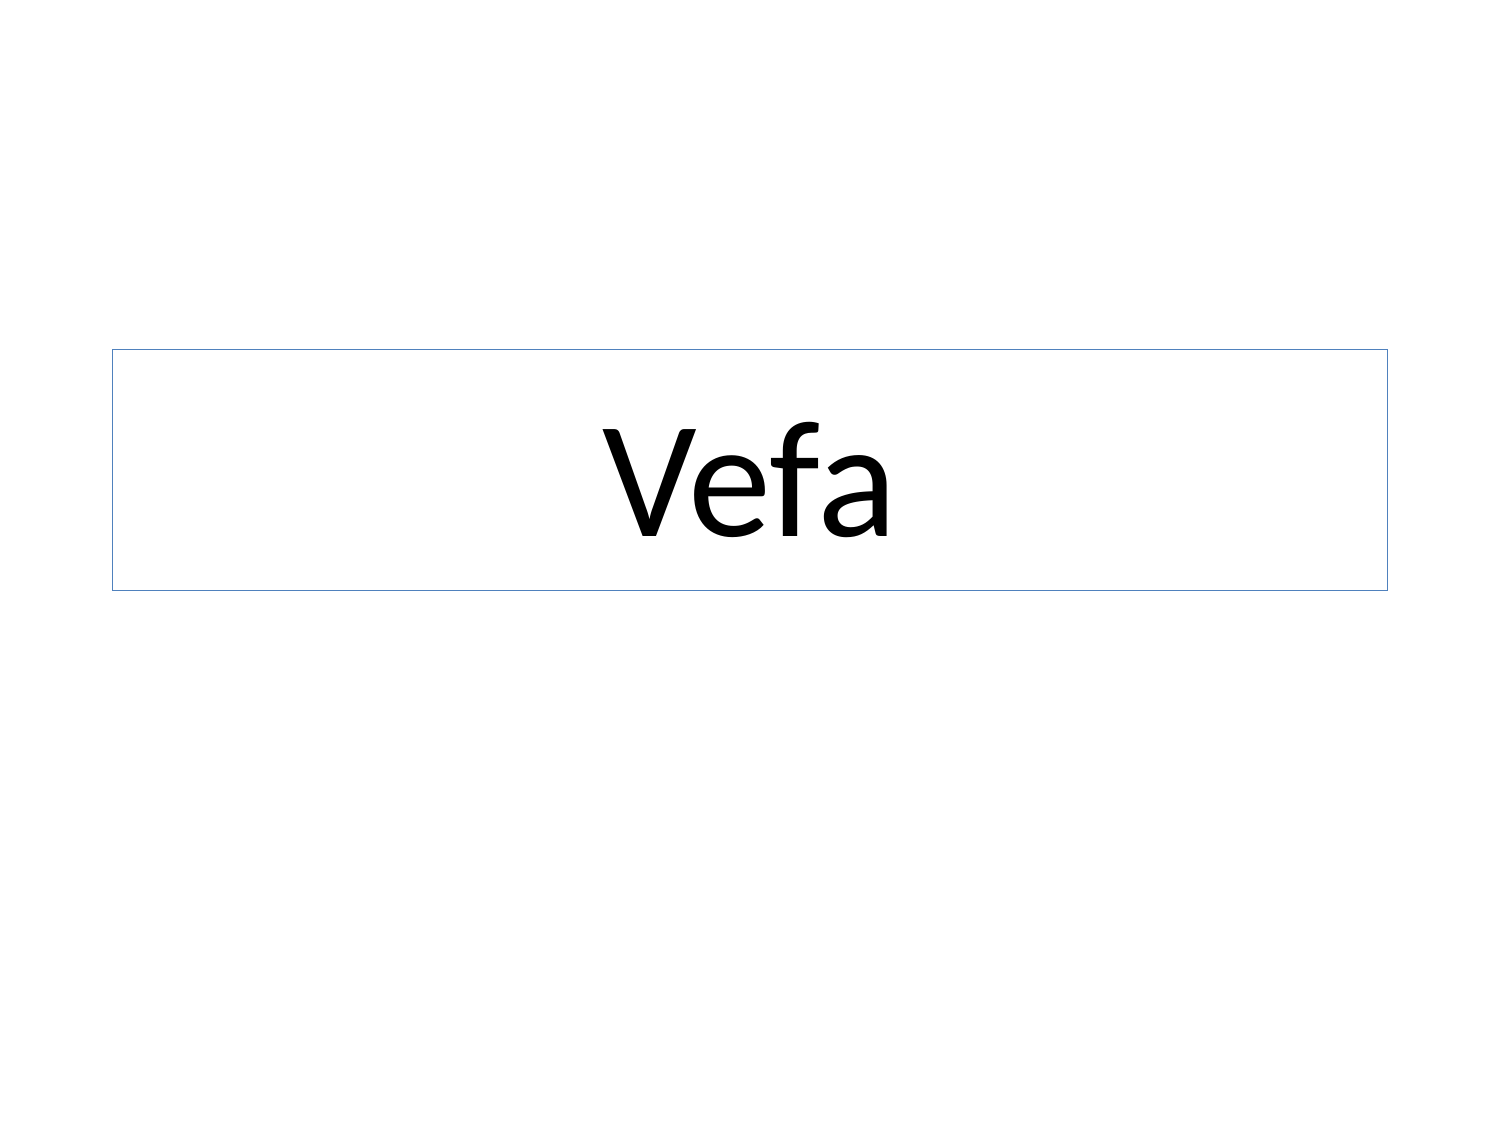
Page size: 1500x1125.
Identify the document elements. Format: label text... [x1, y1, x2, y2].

title Vefa [112, 349, 1388, 591]
